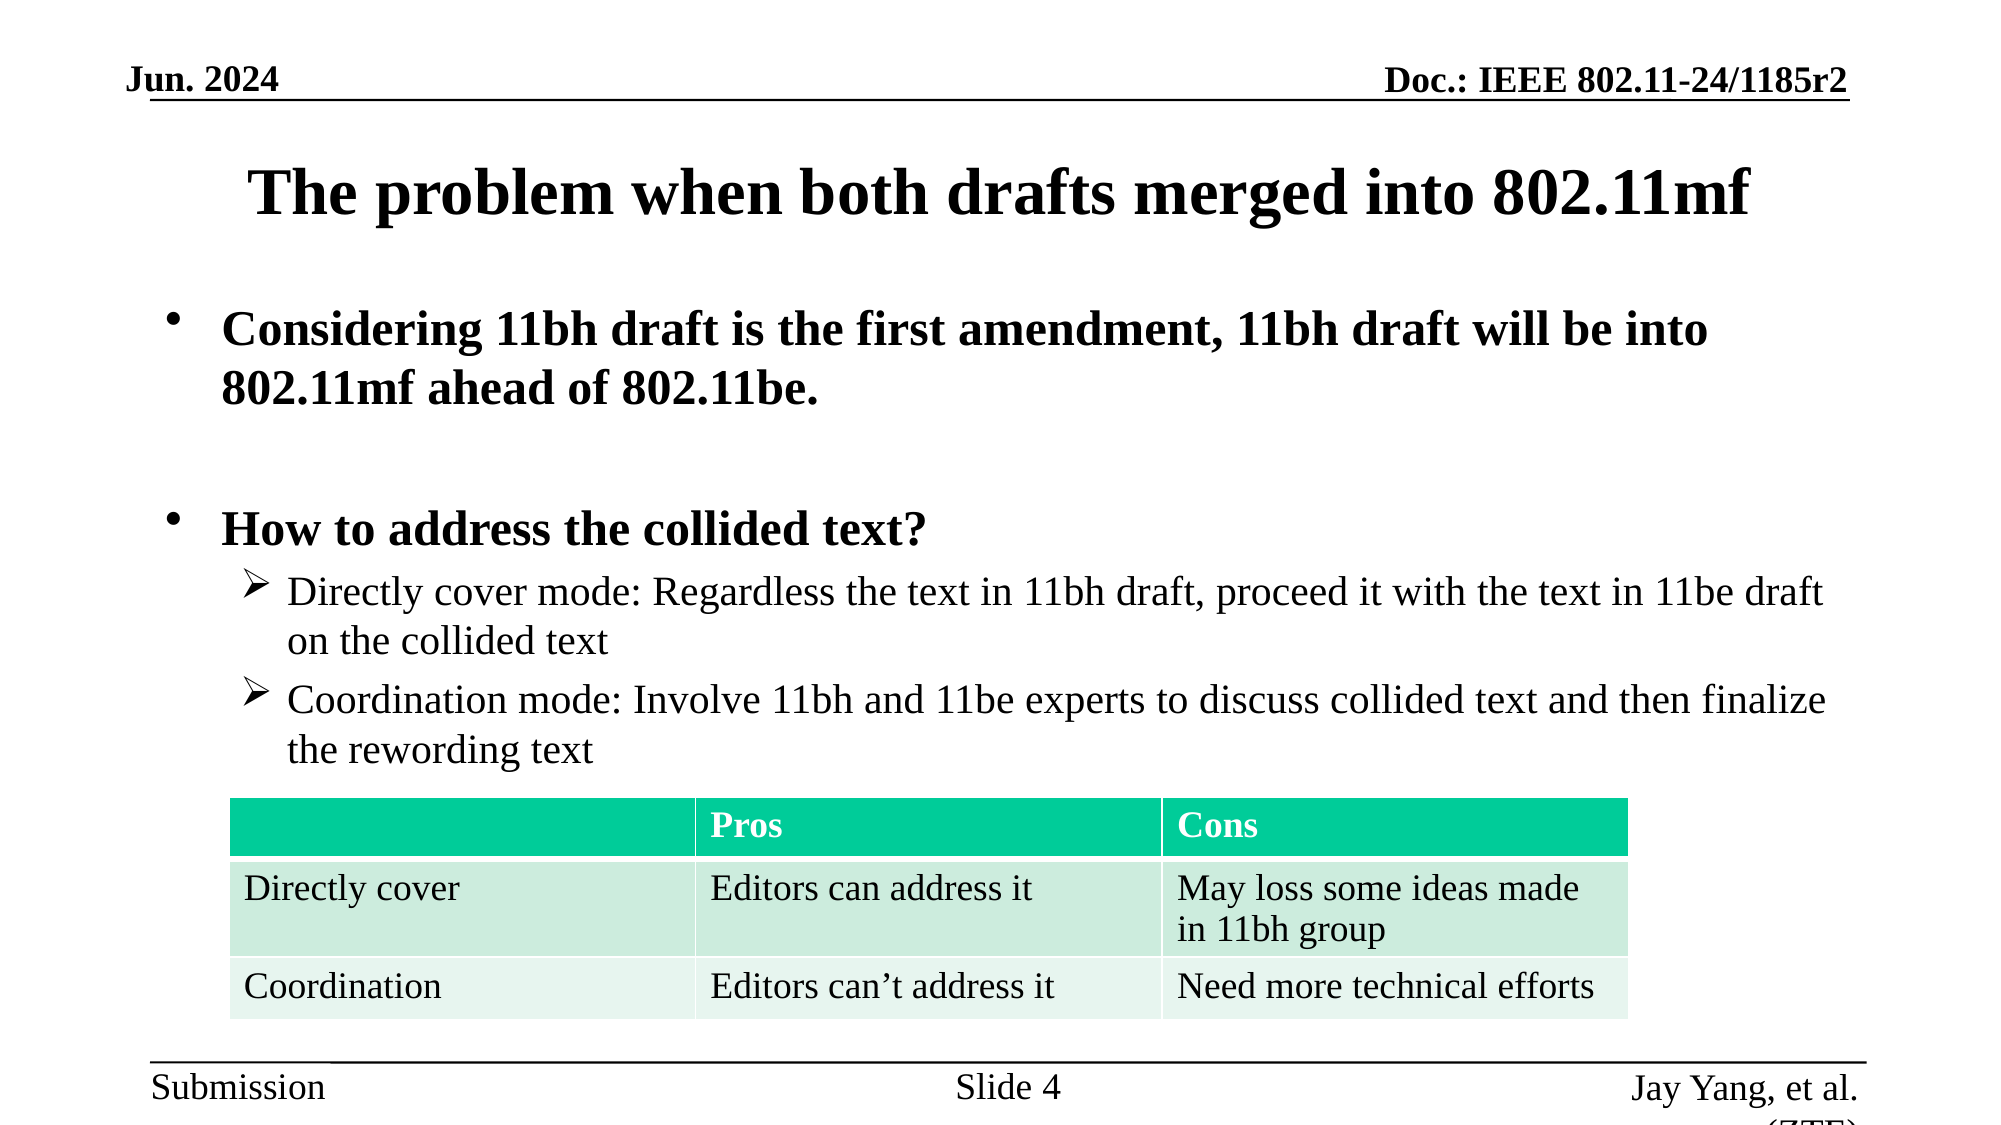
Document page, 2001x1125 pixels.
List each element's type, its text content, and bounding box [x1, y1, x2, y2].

table_cell Editors can’t address it [696, 958, 1161, 1019]
table_header [230, 798, 695, 856]
table_header Cons [1163, 798, 1628, 856]
table_cell Need more technical efforts [1163, 958, 1628, 1019]
table_cell Coordination [230, 958, 695, 1019]
table_cell May loss some ideas made in 11bh group [1163, 862, 1628, 956]
table_header Pros [696, 798, 1161, 856]
title The problem when both drafts merged into 802.11mf [149, 112, 1851, 263]
footer Jay Yang, et al. (ZTE) [1529, 1062, 1860, 1109]
table_cell Directly cover [230, 862, 695, 956]
table_cell Editors can address it [696, 862, 1161, 956]
slide_number Slide [942, 1061, 1075, 1108]
list Considering 11bh draft is the first amendment, 11bh draft will be into 802.11mf ahead of 802.11be. How to address the collided text? Directly cover mode: Regardless the text in 11bh draft, proceed it with the text in 11be draft on the collided text Coordination mode: Involve 11bh and 11be experts to discuss collided text and then finalize the rewording text [149, 287, 1851, 715]
